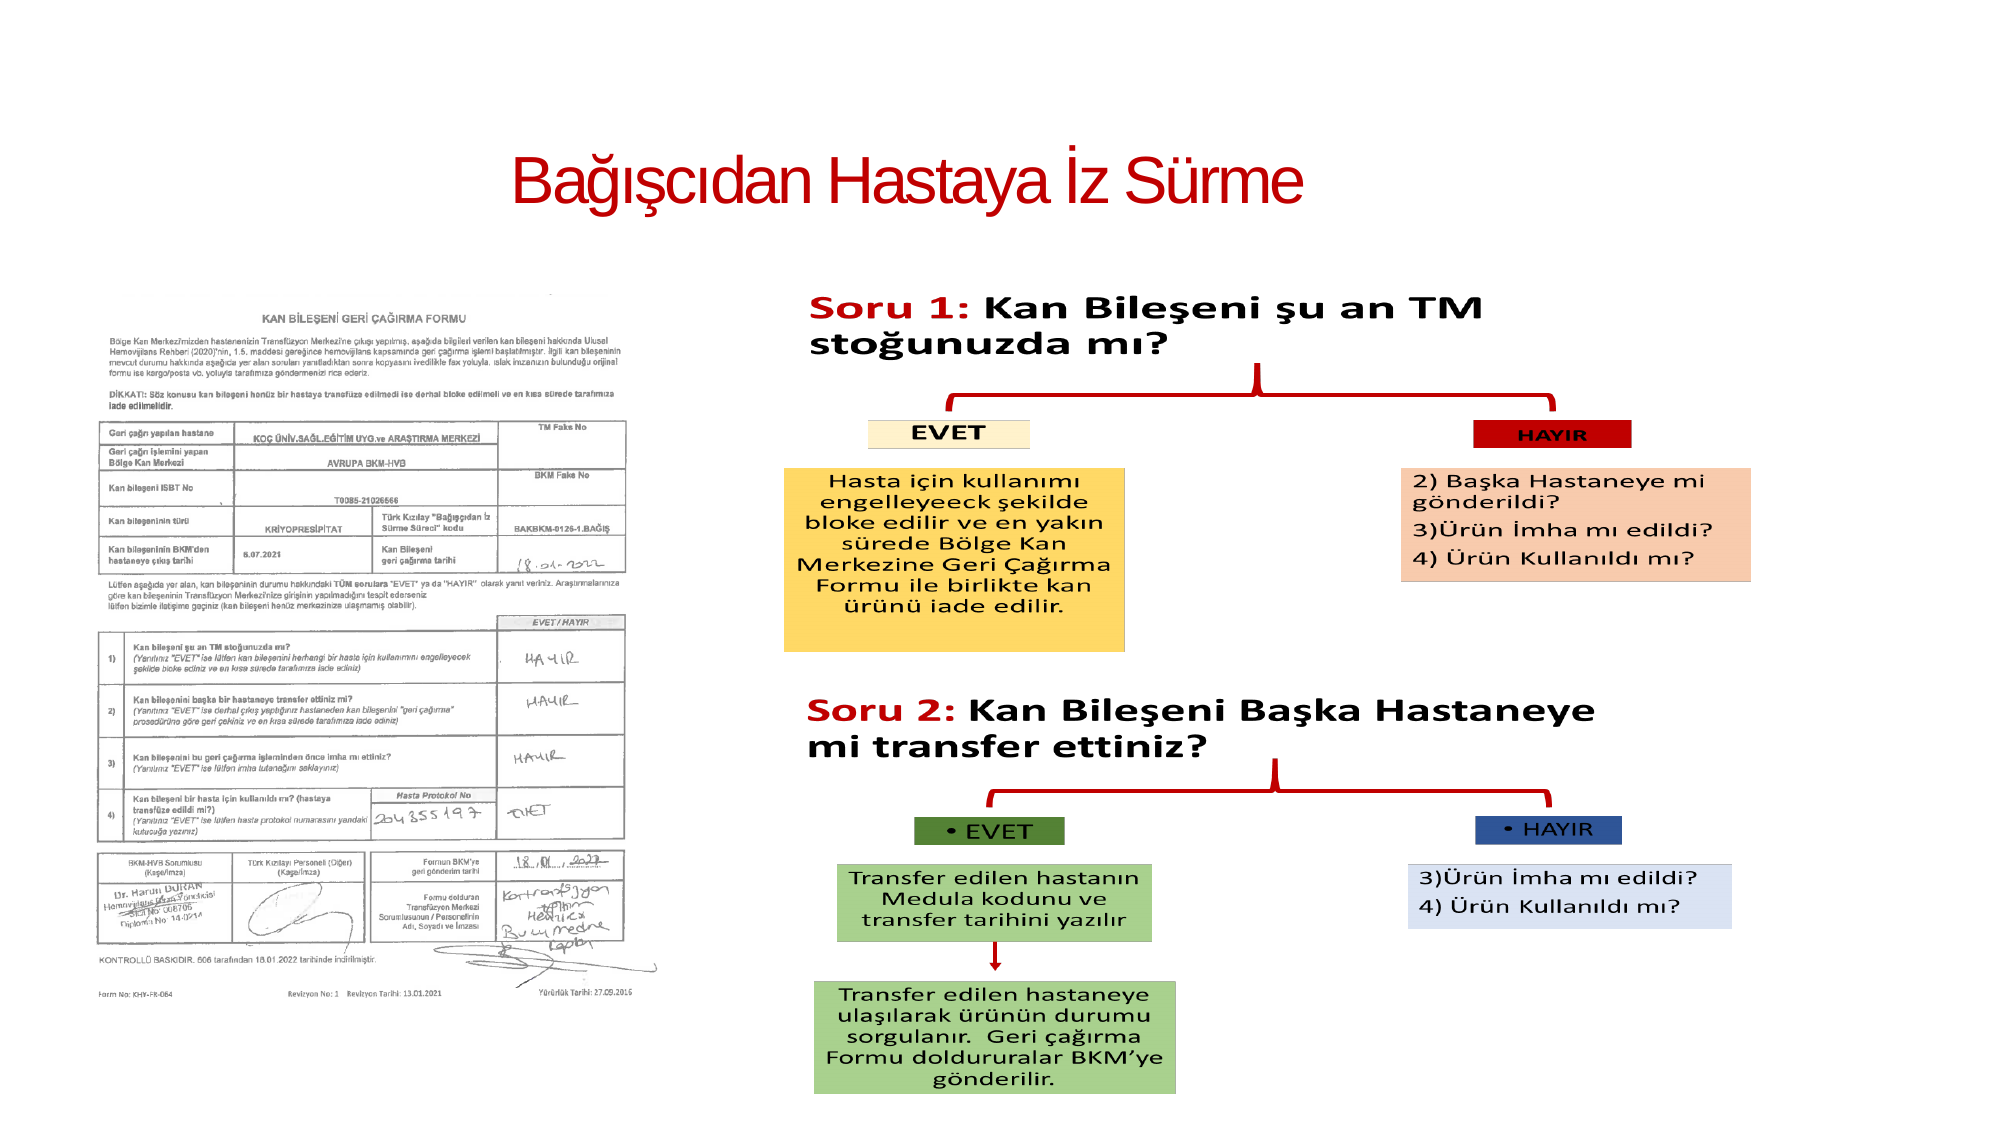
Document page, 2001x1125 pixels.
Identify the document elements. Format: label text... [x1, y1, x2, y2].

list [70, 294, 668, 1009]
picture [775, 277, 1754, 652]
picture [775, 679, 1732, 1102]
title Bağışcıdan Hastaya İz Sürme [137, 59, 1863, 278]
